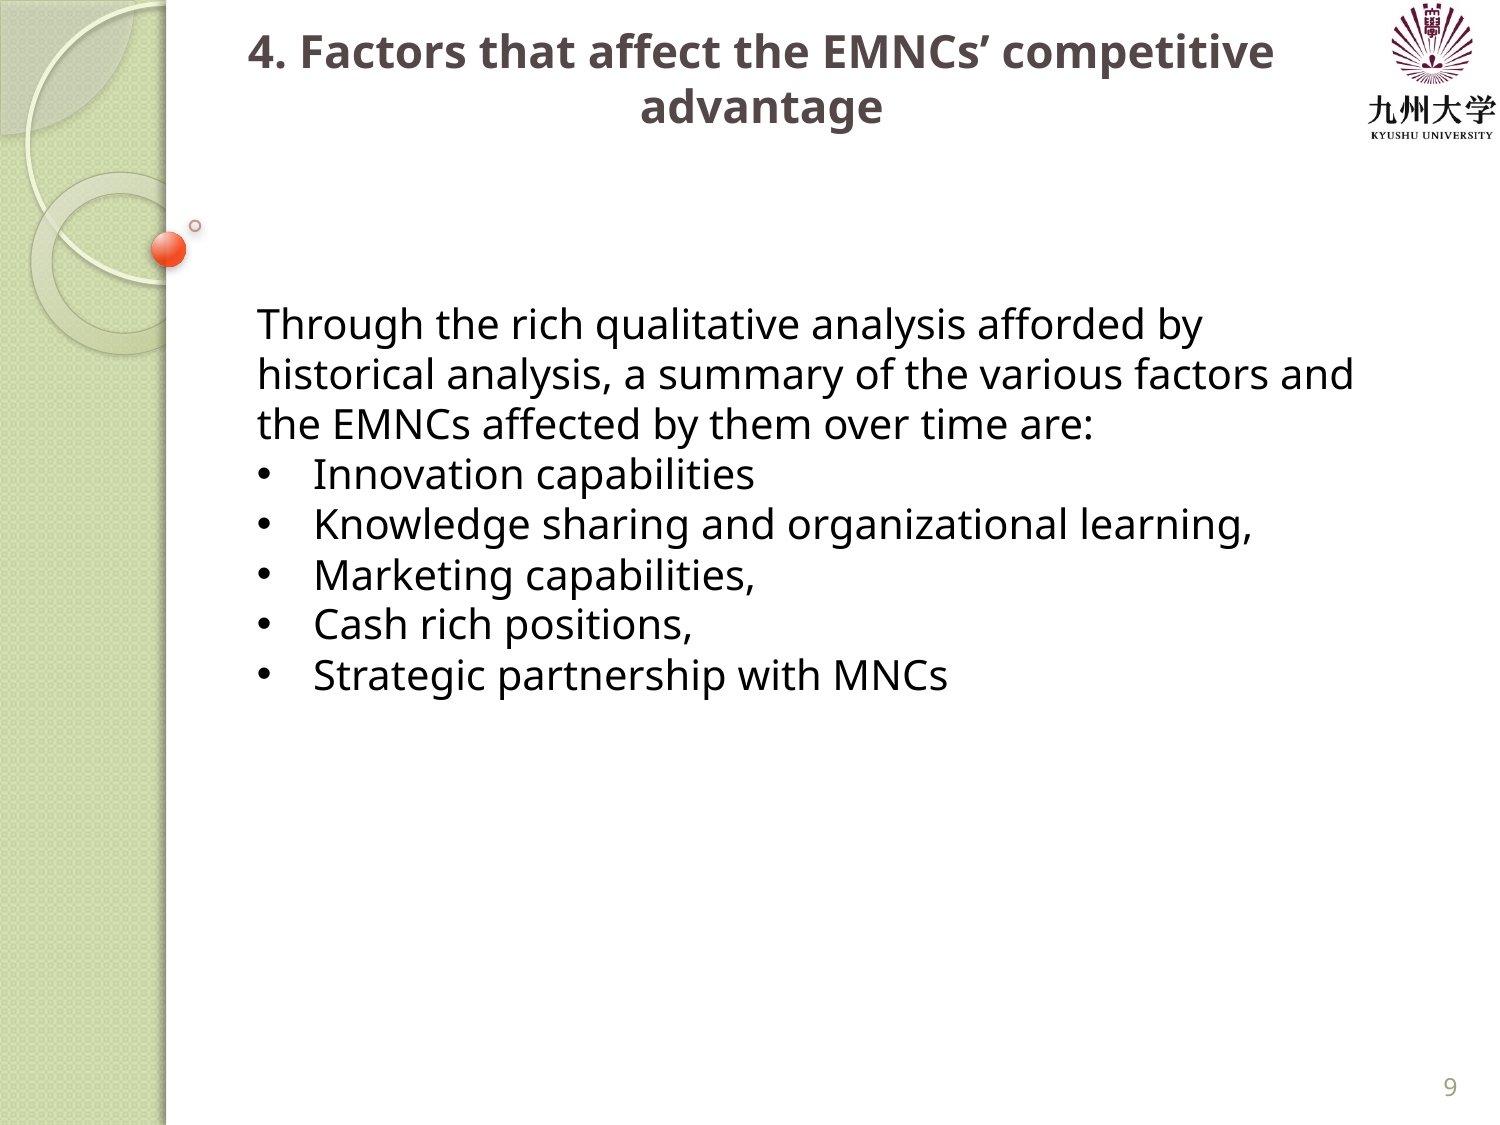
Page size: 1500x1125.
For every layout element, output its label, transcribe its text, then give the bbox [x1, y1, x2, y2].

picture [1363, 0, 1500, 141]
text_box 4. Factors that affect the EMNCs’ competitive advantage [206, 30, 1317, 141]
text_box Through the rich qualitative analysis afforded by historical analysis, a summary of the various factors and the EMNCs affected by them over time are: Innovation capabilities Knowledge sharing and organizational learning, Marketing capabilities, Cash rich positions, Strategic partnership with MNCs [242, 290, 1399, 706]
slide_number 9 [1413, 1034, 1488, 1113]
